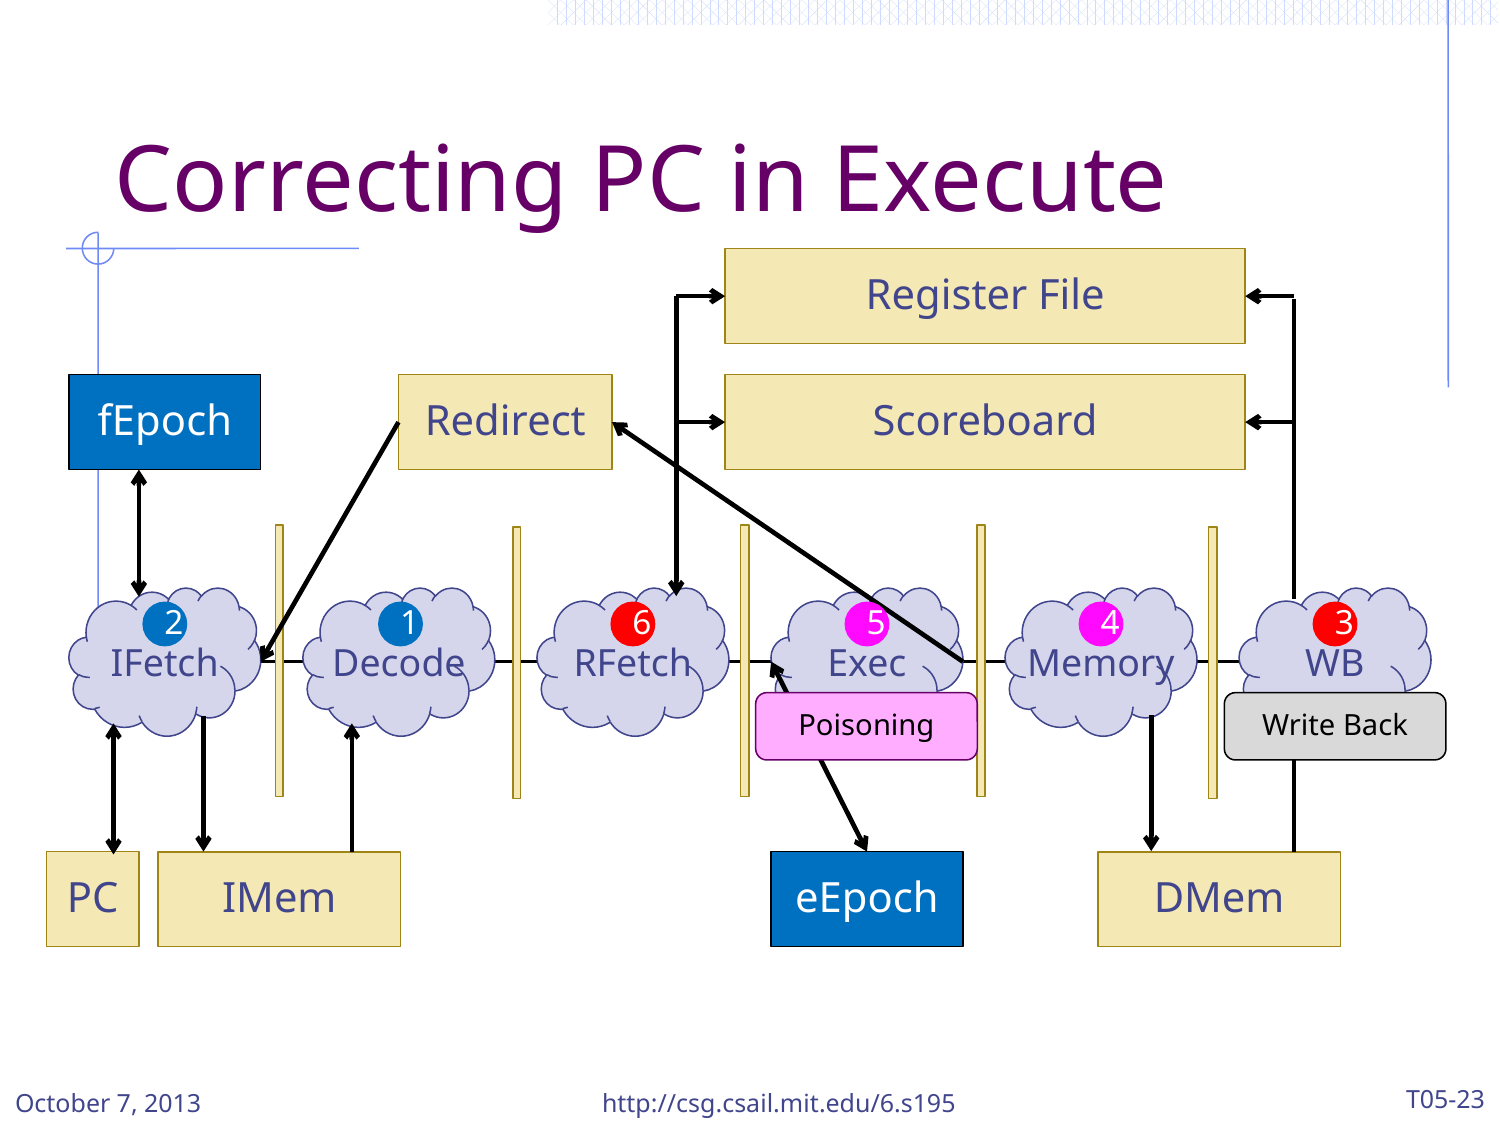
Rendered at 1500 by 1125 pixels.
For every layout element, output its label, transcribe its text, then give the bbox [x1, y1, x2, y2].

slide_number T05-23 [1187, 1049, 1500, 1125]
footer http://csg.csail.mit.edu/6.s195 [508, 1049, 1051, 1125]
title Correcting PC in Execute [99, 49, 1376, 238]
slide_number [0, 1049, 313, 1125]
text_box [46, 248, 1454, 948]
